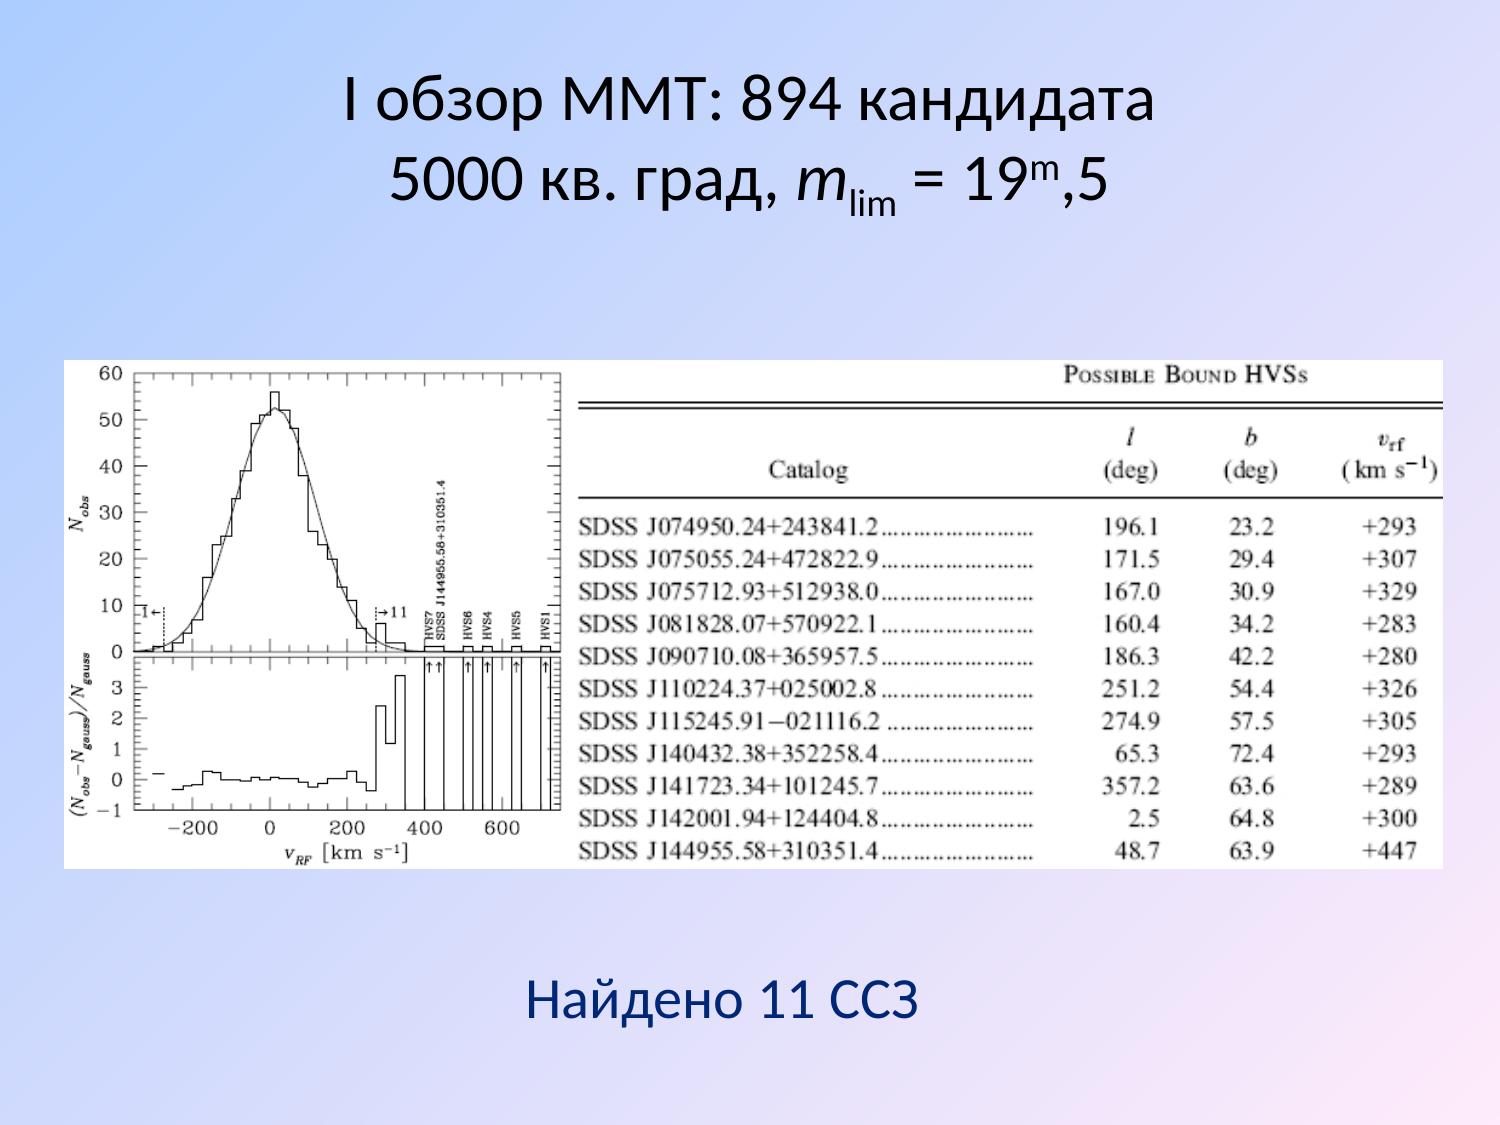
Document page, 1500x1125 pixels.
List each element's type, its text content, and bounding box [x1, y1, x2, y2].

list Найдено 11 ССЗ [285, 952, 1160, 1041]
title I обзор MMT: 894 кандидата 5000 кв. град, mlim = 19m,5 [75, 45, 1425, 233]
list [576, 360, 1443, 869]
picture [64, 360, 574, 869]
